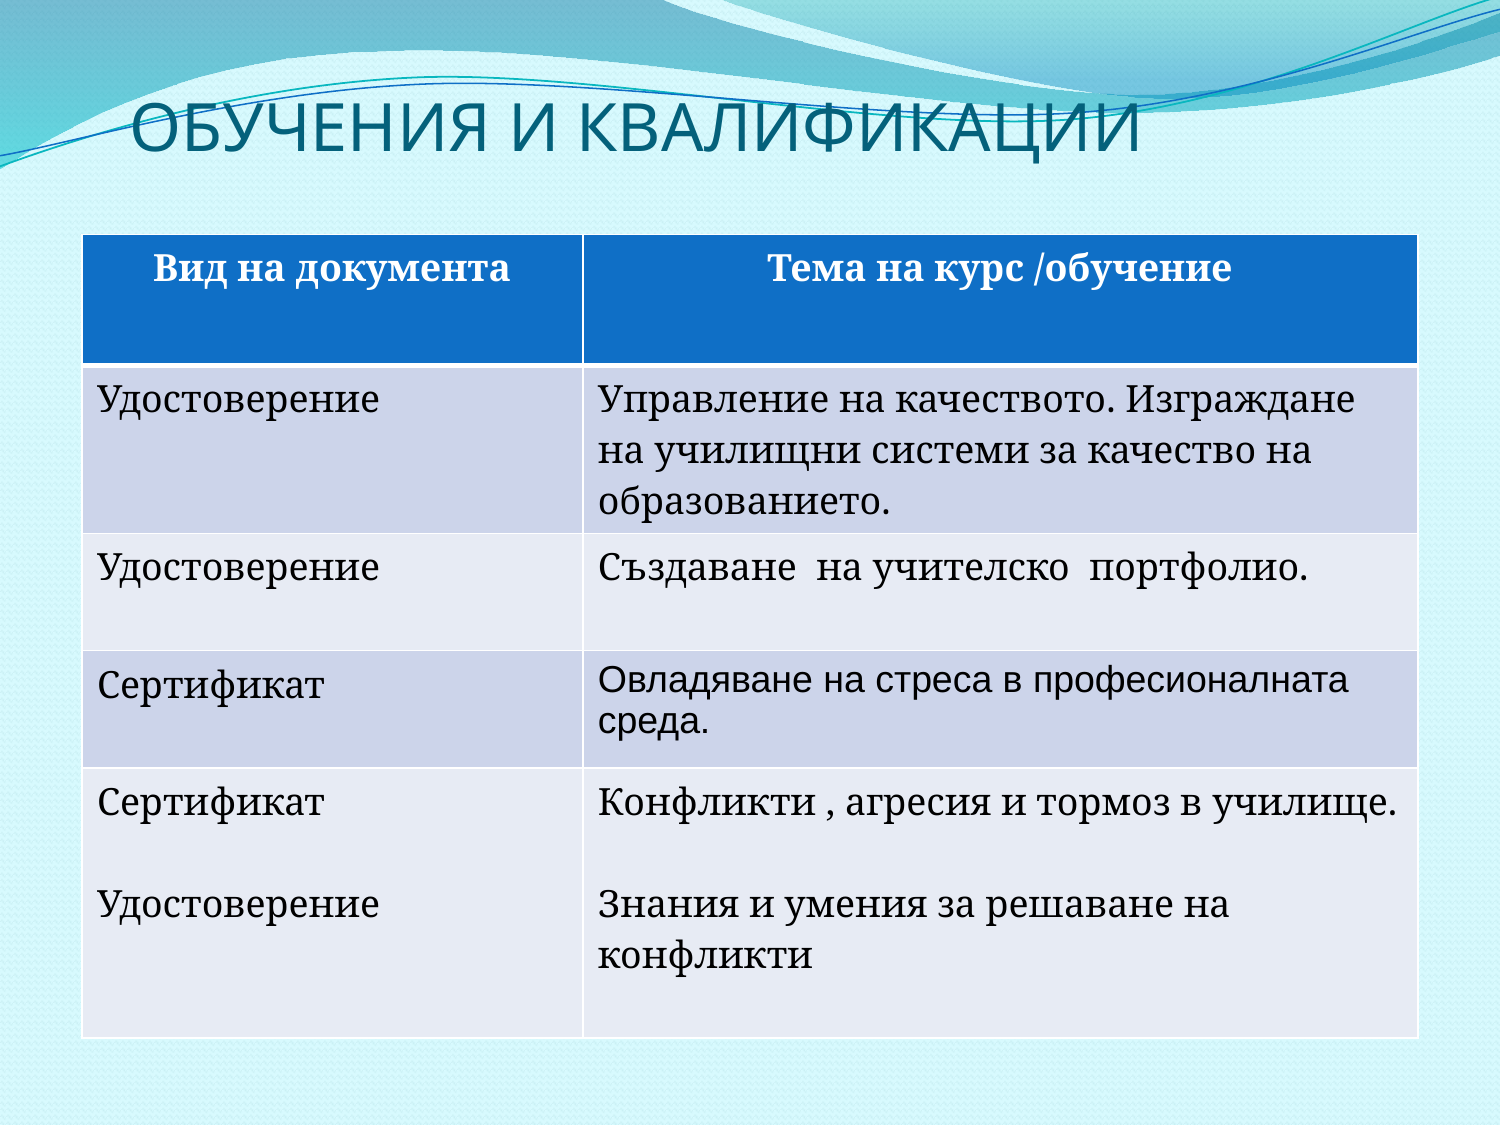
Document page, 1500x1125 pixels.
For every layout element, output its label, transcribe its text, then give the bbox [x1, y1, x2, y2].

table_header Вид на документа [83, 235, 582, 363]
table_cell Сертификат Удостоверение [83, 769, 582, 1037]
table_header Тема на курс /обучение [584, 235, 1417, 363]
table_cell Овладяване на стреса в професионалната среда. [584, 651, 1417, 767]
table_cell Удостоверение [83, 534, 582, 650]
table_cell Създаване на учителско портфолио. [584, 534, 1417, 650]
table_cell Управление на качеството. Изграждане на училищни системи за качество на образованието. [584, 368, 1417, 533]
title ОБУЧЕНИЯ И КВАЛИФИКАЦИИ [112, 66, 1450, 171]
table_cell Сертификат [83, 651, 582, 767]
table_cell Удостоверение [83, 368, 582, 533]
table_cell Конфликти , агресия и тормоз в училище. Знания и умения за решаване на конфликти [584, 769, 1417, 1037]
